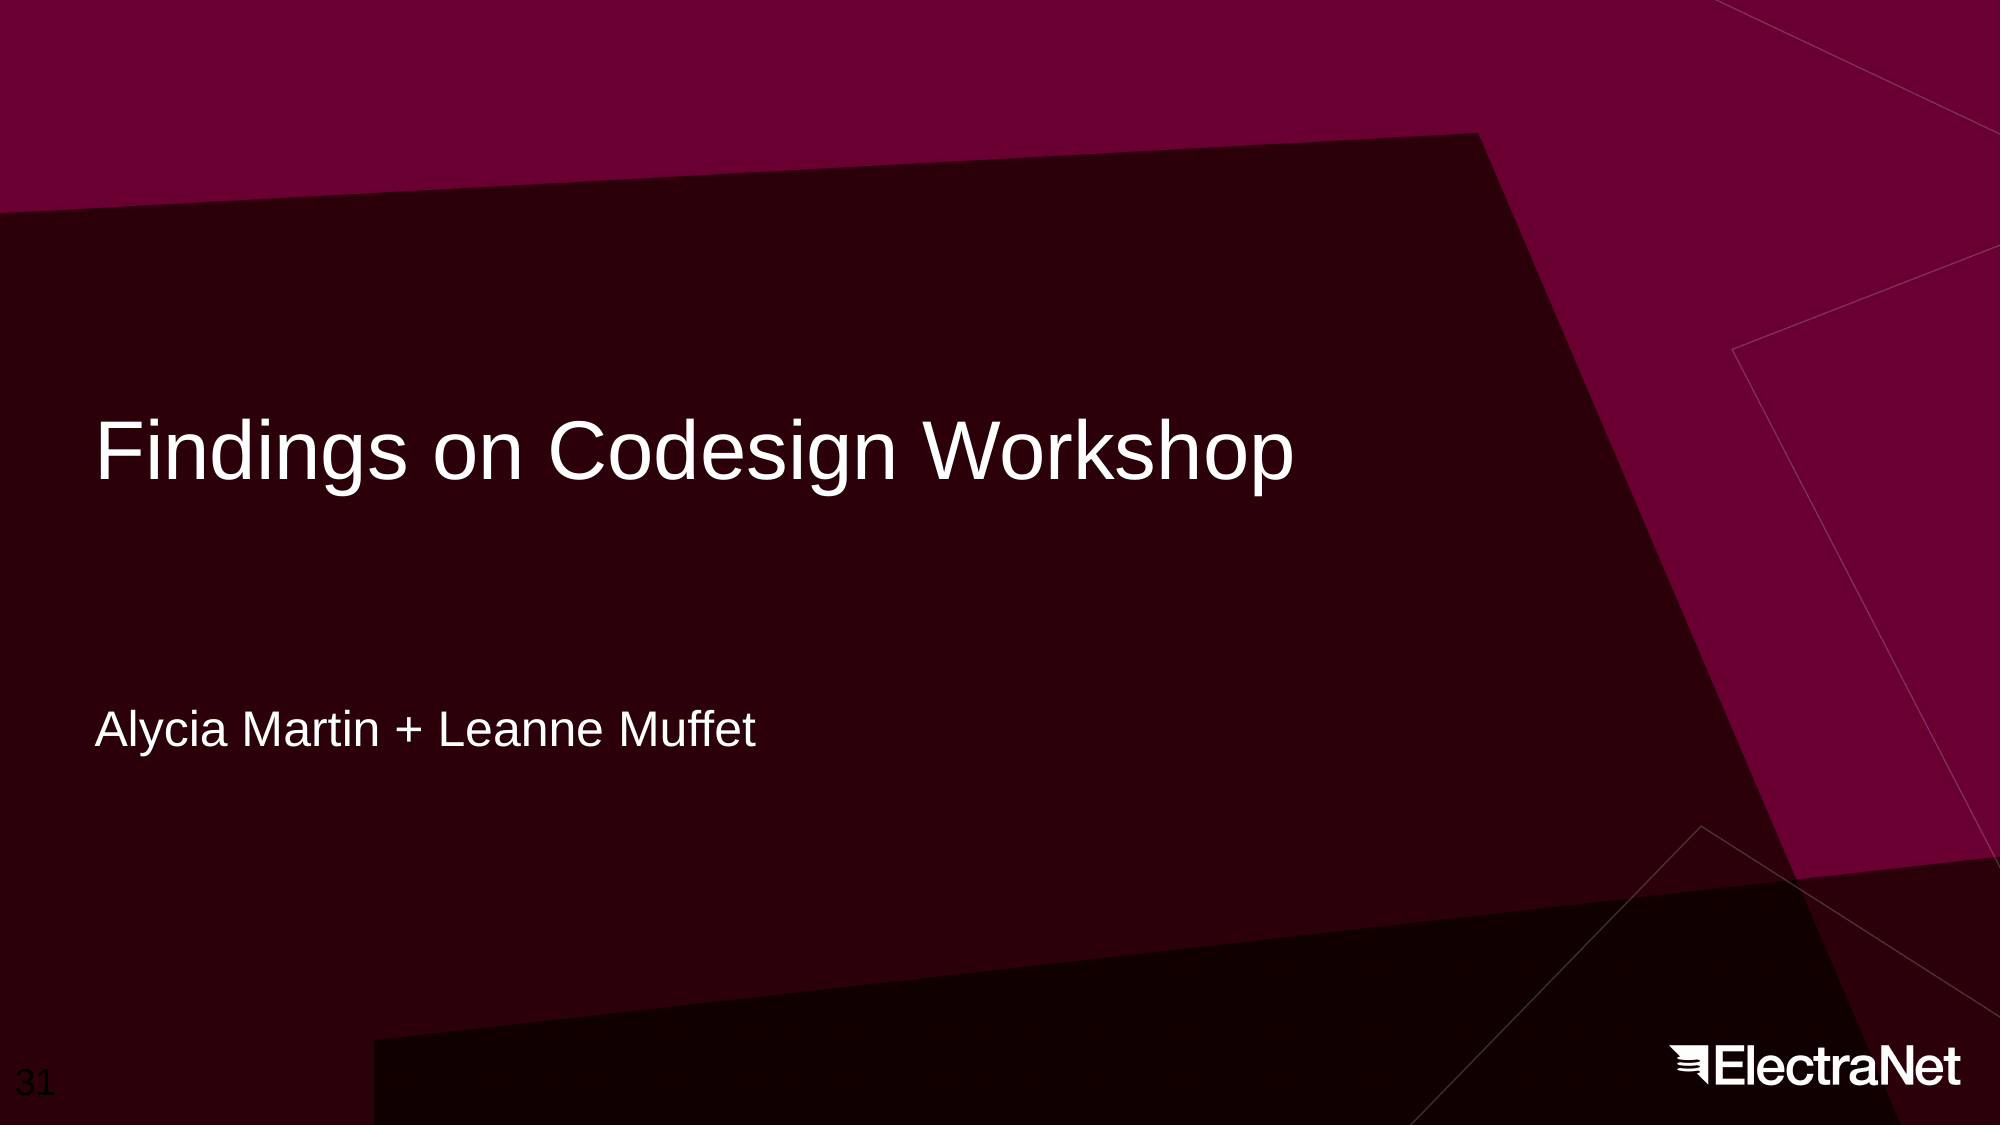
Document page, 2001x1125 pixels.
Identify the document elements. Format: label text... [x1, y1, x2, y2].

picture [0, 0, 2000, 1125]
slide_number 31 [0, 1050, 78, 1097]
title Findings on Codesign Workshop Alycia Martin + Leanne Muffet [79, 388, 1426, 750]
